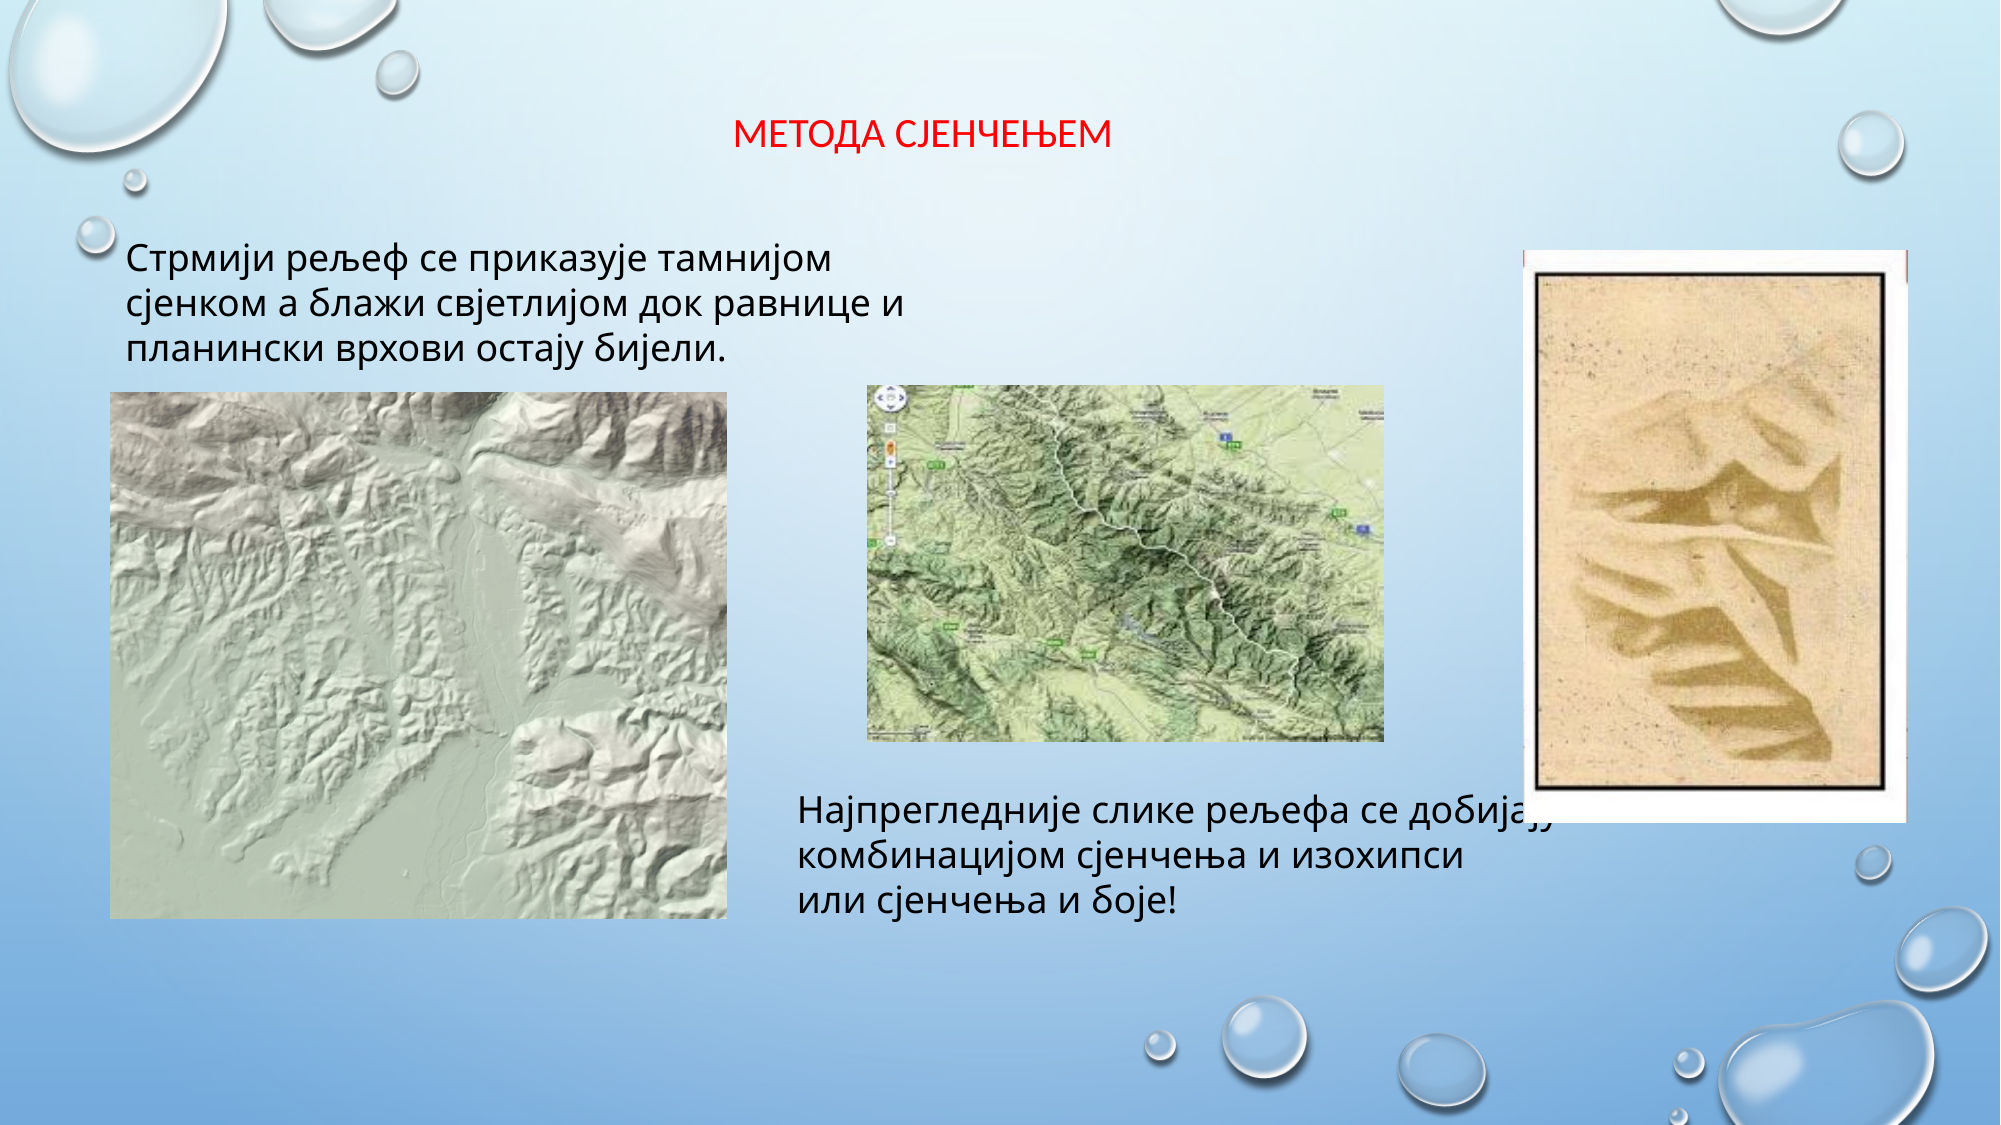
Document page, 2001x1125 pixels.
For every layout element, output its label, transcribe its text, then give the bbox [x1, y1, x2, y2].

text_box Најпрегледније слике рељефа се добијају комбинацијом сјенчења и изохипси или сјенчења и боје! [782, 778, 1726, 929]
text_box Стрмији рељеф се приказује тамнијом сјенком а блажи свјетлијом док равнице и планински врхови остају бијели. [110, 227, 952, 377]
text_box МЕТОДА СЈЕНЧЕЊЕМ [717, 98, 1463, 163]
picture [0, 0, 2000, 1125]
